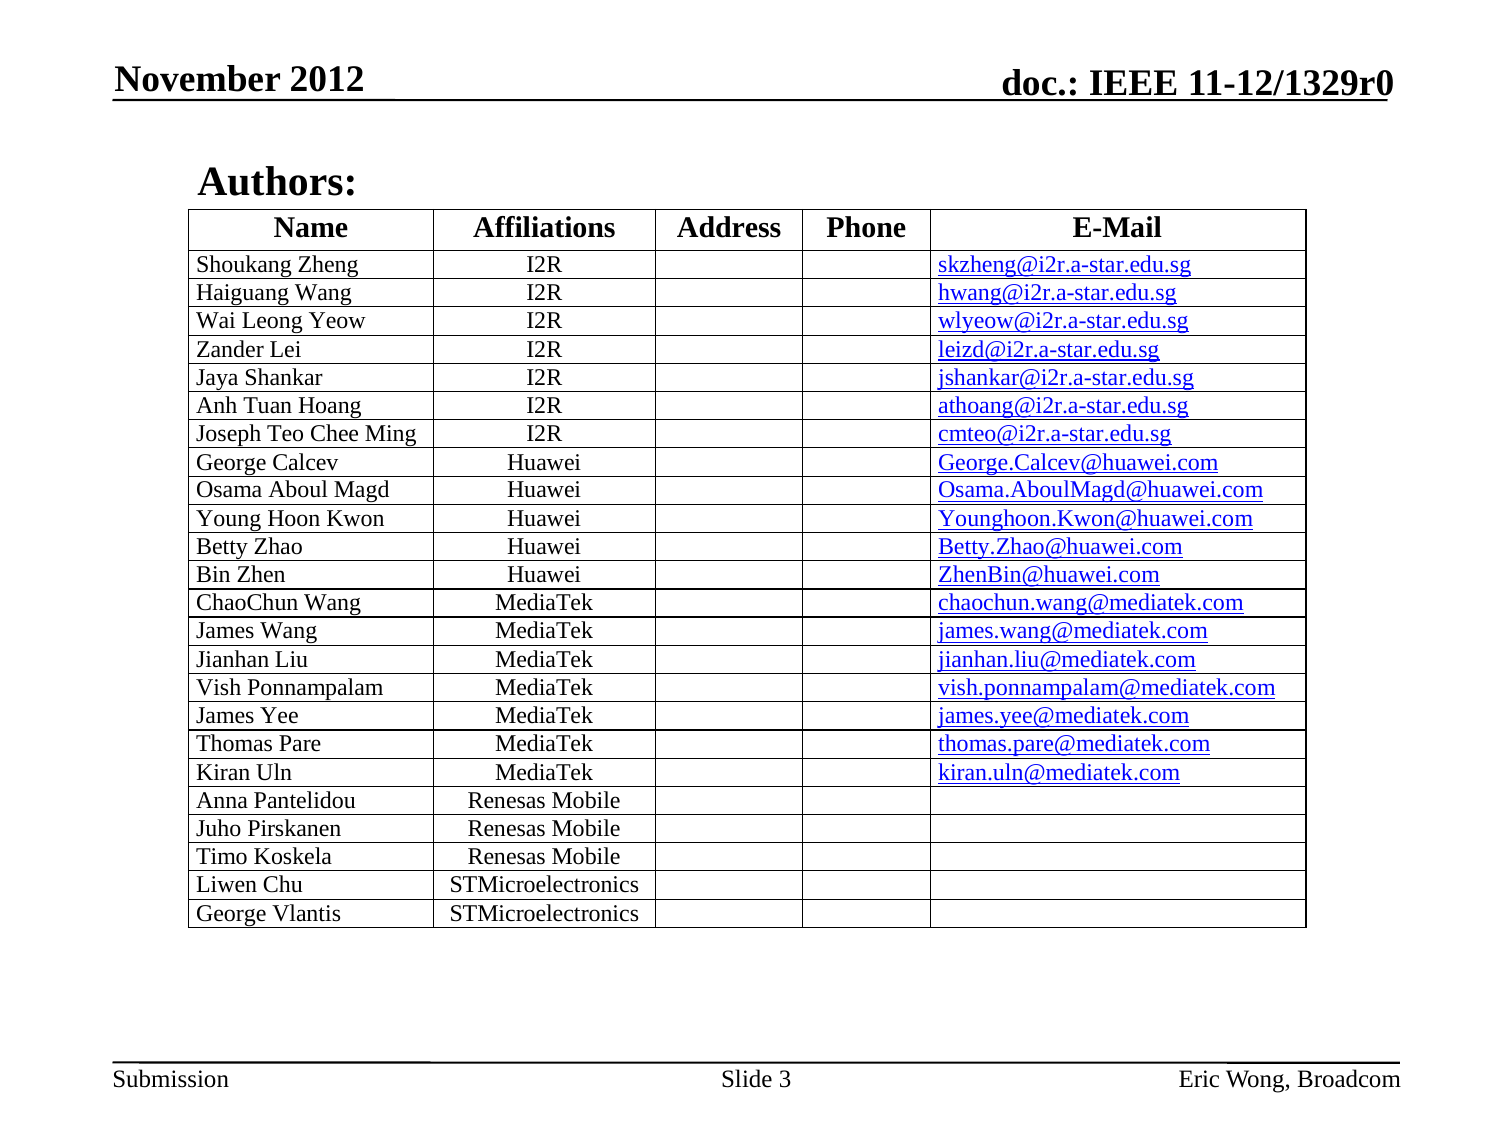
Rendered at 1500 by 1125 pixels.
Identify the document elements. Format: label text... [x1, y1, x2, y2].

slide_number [114, 54, 423, 100]
footer Eric Wong, Broadcom [878, 1061, 1402, 1093]
text_box Authors: [182, 146, 420, 207]
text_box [176, 208, 1319, 1000]
slide_number Slide 3 [712, 1061, 800, 1123]
